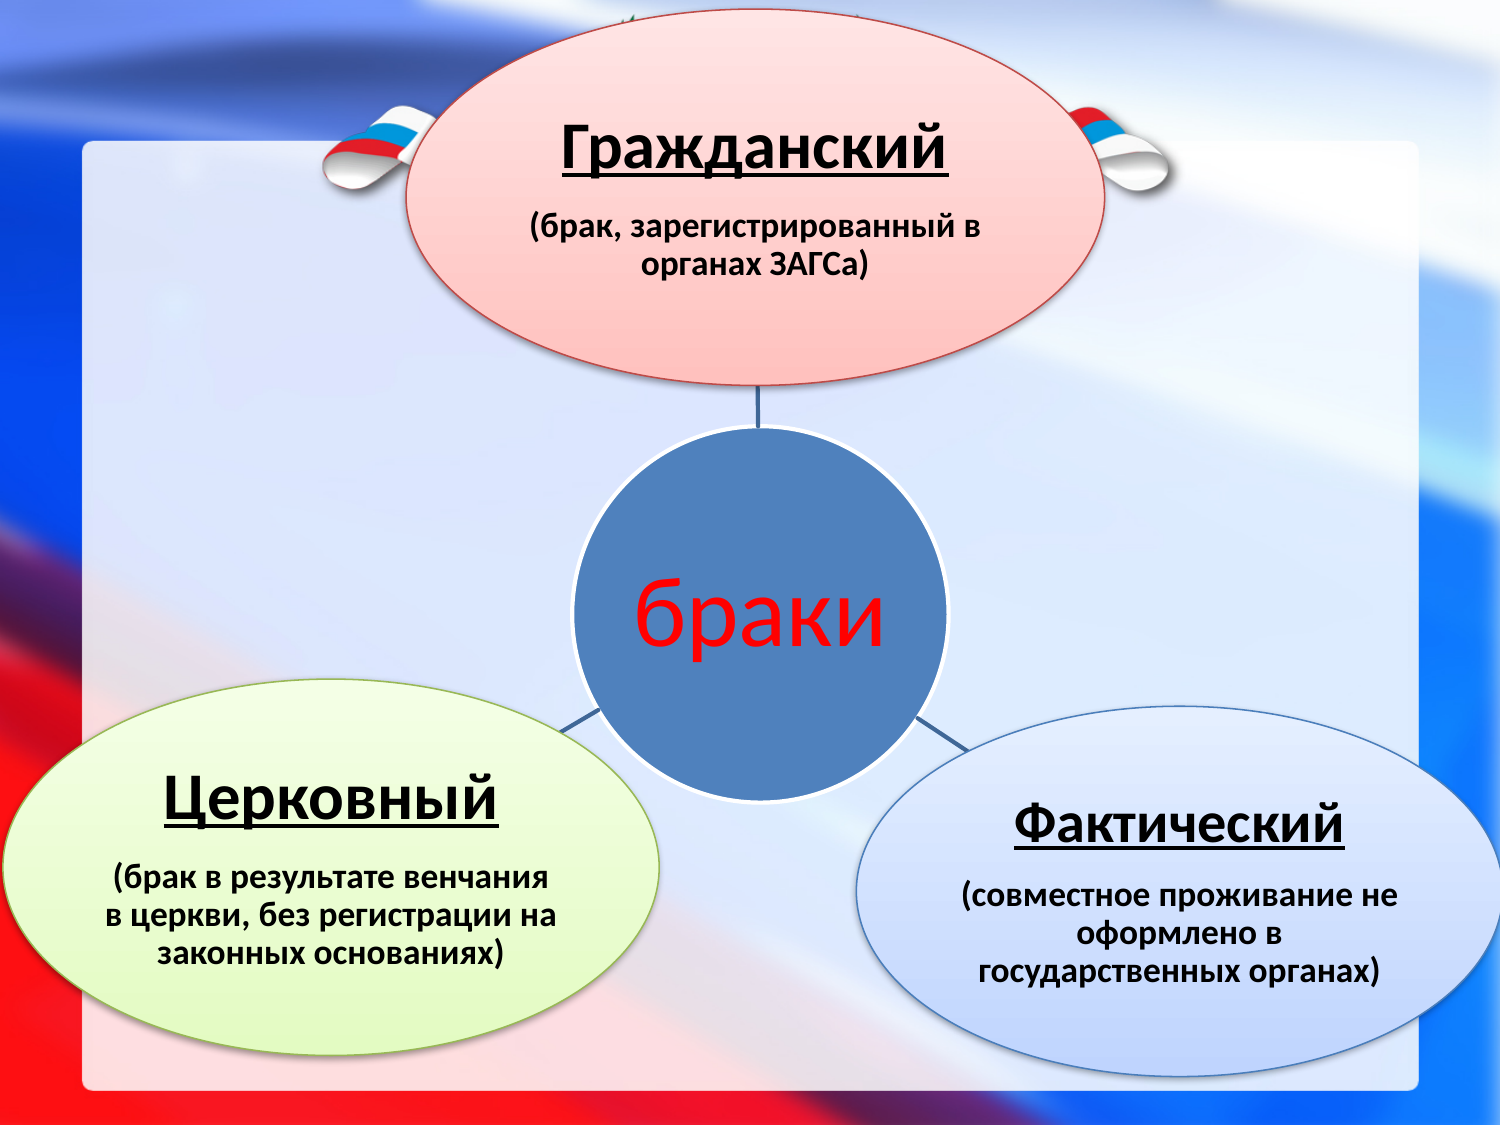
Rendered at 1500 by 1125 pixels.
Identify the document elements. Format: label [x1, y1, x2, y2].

picture [0, 0, 1500, 1125]
text_box [2, 4, 1500, 1125]
